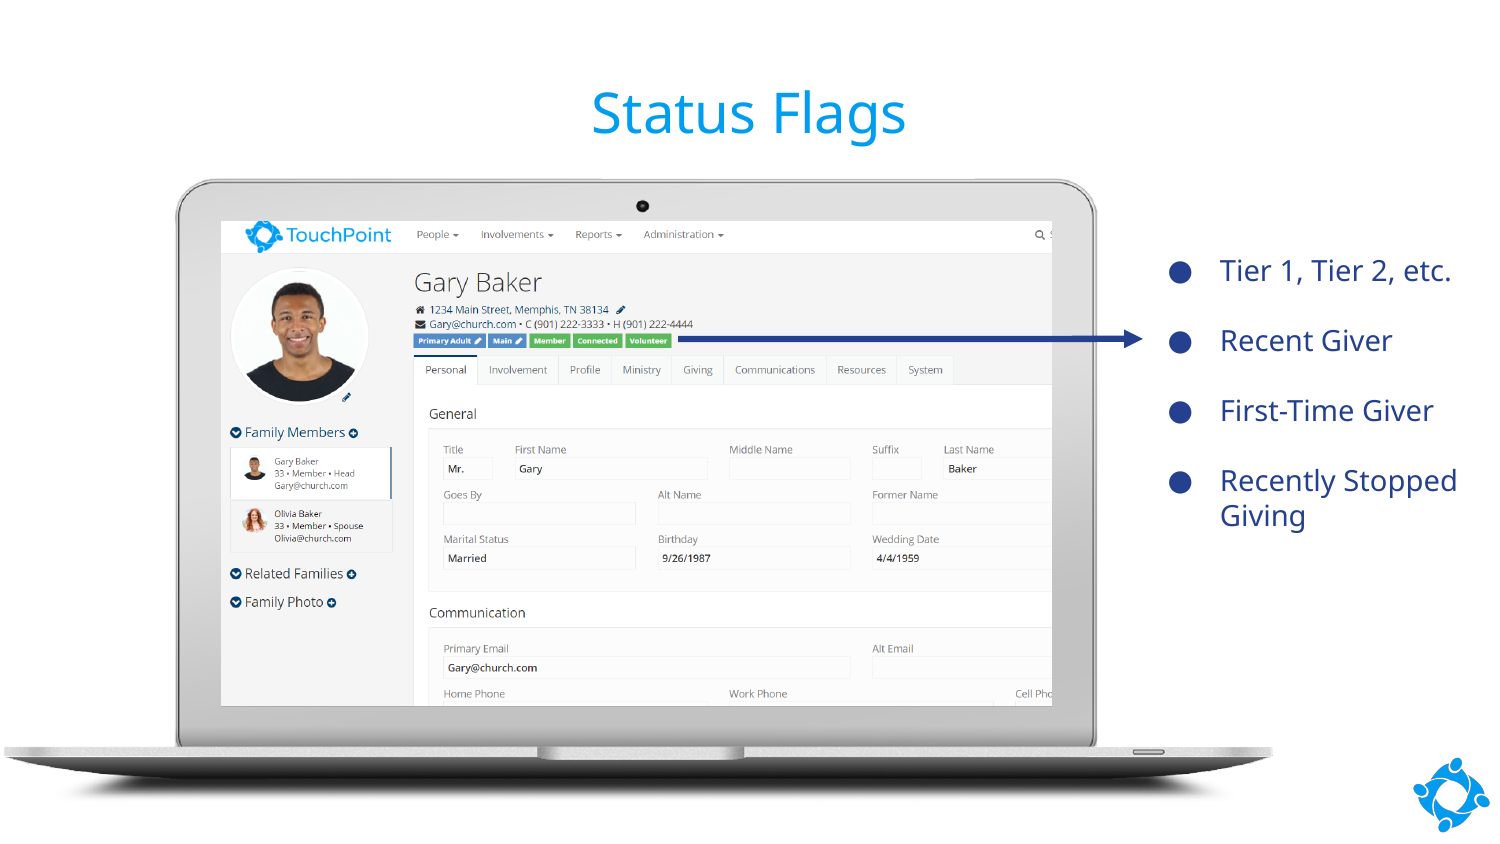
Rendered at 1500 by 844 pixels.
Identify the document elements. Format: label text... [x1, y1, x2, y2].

text_box Tier 1, Tier 2, etc. Recent Giver First-Time Giver Recently Stopped Giving [1277, 237, 1488, 617]
picture [1413, 757, 1490, 833]
title Status Flags [103, 44, 1397, 178]
picture [2, 177, 1273, 804]
